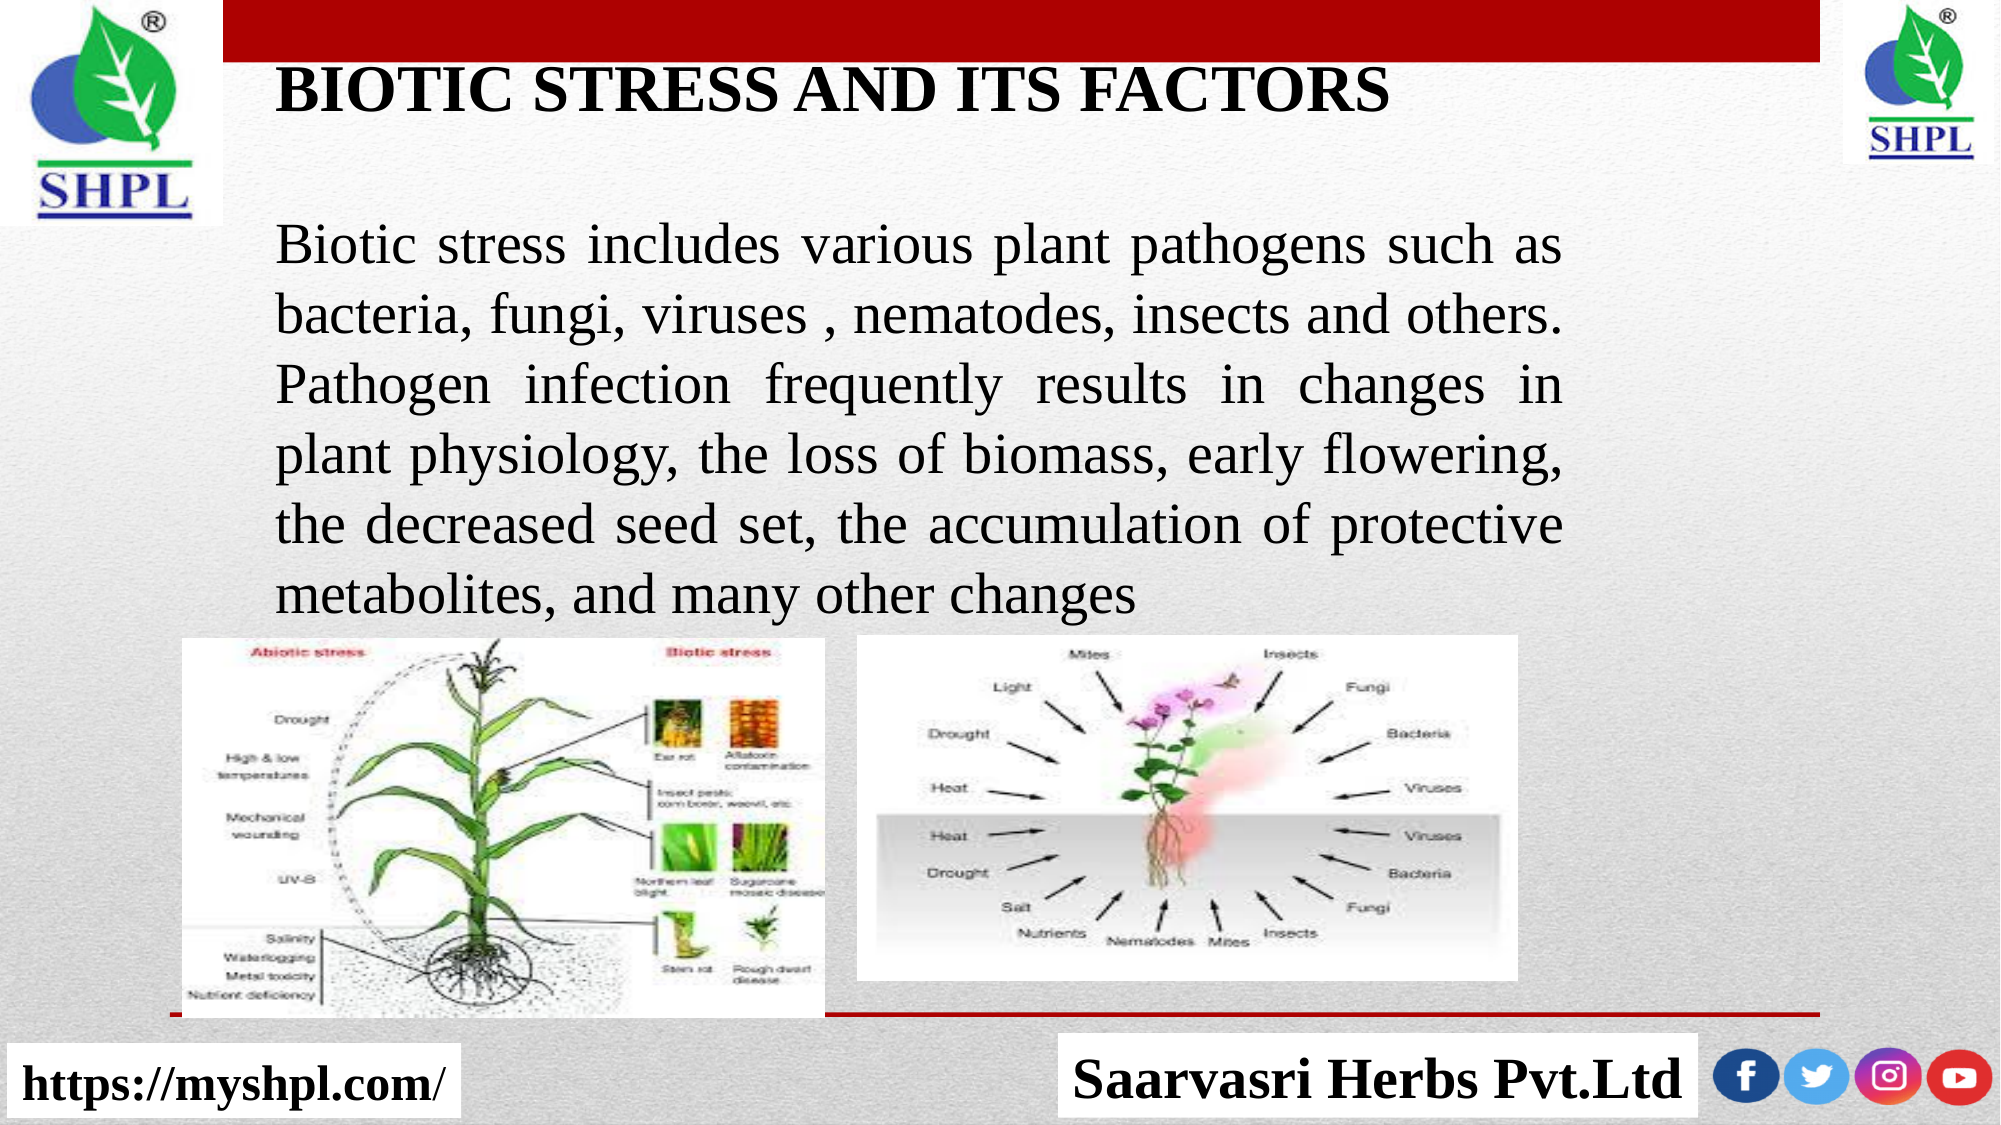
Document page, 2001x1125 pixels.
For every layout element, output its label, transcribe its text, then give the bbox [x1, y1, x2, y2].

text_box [1710, 1045, 1995, 1107]
text_box Saarvasri Herbs Pvt.Ltd [1058, 1033, 1699, 1118]
text_box https://myshpl.com/ [7, 1043, 462, 1118]
picture [856, 634, 1518, 982]
text_box BIOTIC STRESS AND ITS FACTORS Biotic stress includes various plant pathogens such as bacteria, fungi, viruses , nematodes, insects and others. Pathogen infection frequently results in changes in plant physiology, the loss of biomass, early flowering, the decreased seed set, the accumulation of protective metabolites, and many other changes [260, 37, 1580, 633]
picture [181, 637, 826, 1019]
picture [0, 0, 224, 227]
picture [1842, 0, 1995, 165]
